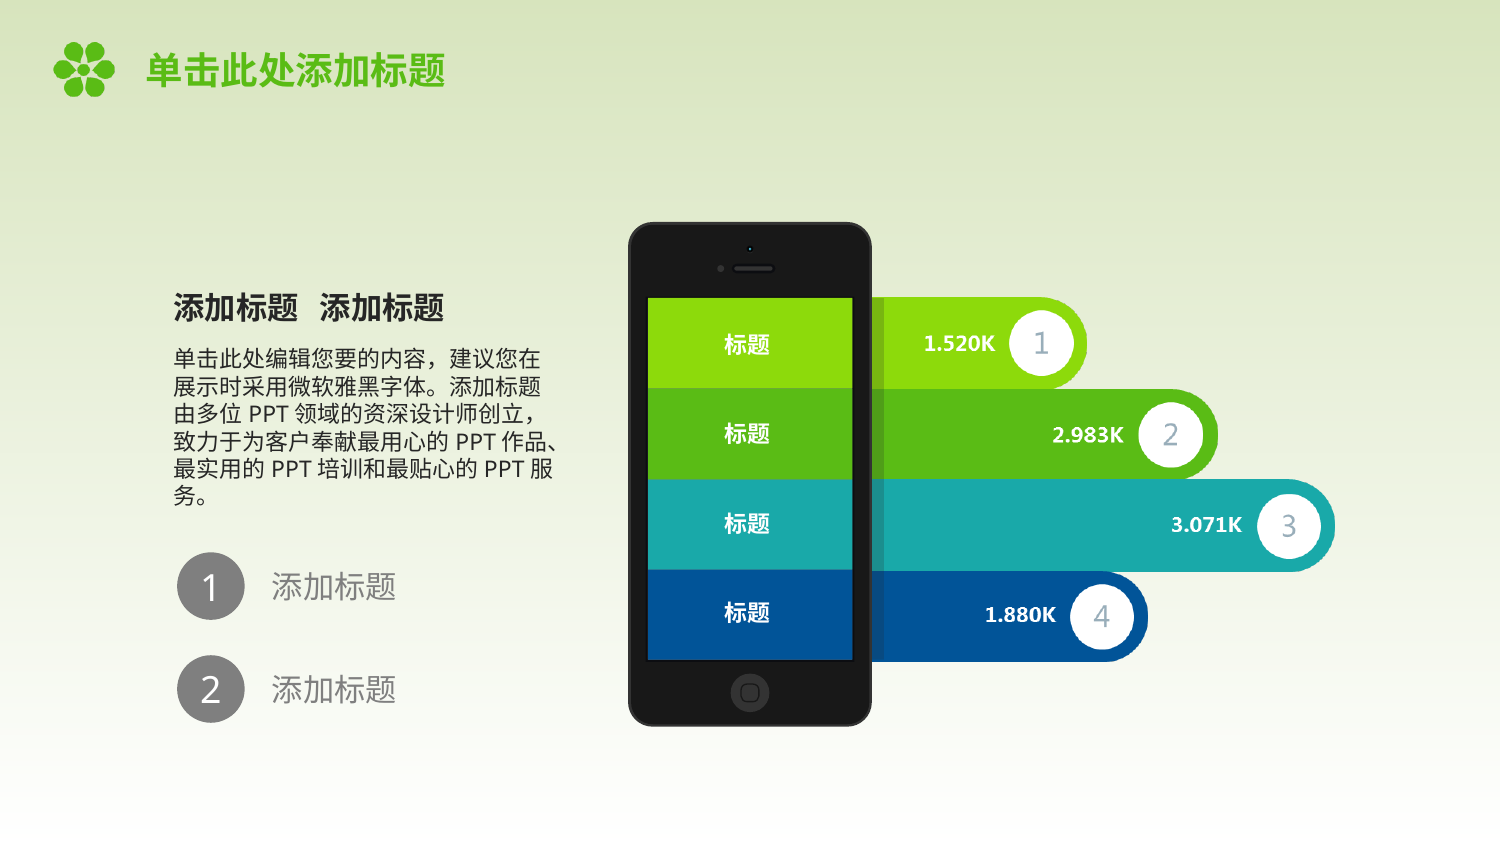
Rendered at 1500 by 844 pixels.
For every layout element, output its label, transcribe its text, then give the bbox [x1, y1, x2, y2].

text_box 2 [177, 655, 245, 723]
picture [873, 297, 1335, 662]
text_box 添加标题 [260, 664, 409, 714]
text_box 单击此处添加标题 [134, 40, 458, 98]
text_box 单击此处编辑您要的内容，建议您在展示时采用微软雅黑字体。添加标题由多位PPT领域的资深设计师创立，致力于为客户奉献最用心的PPT作品、最实用的PPT培训和最贴心的PPT服务。 [162, 339, 570, 516]
text_box 添加标题 [260, 561, 409, 611]
text_box 添加标题 添加标题 [162, 282, 498, 332]
text_box 1 [177, 552, 245, 620]
picture [53, 41, 115, 97]
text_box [627, 221, 873, 727]
